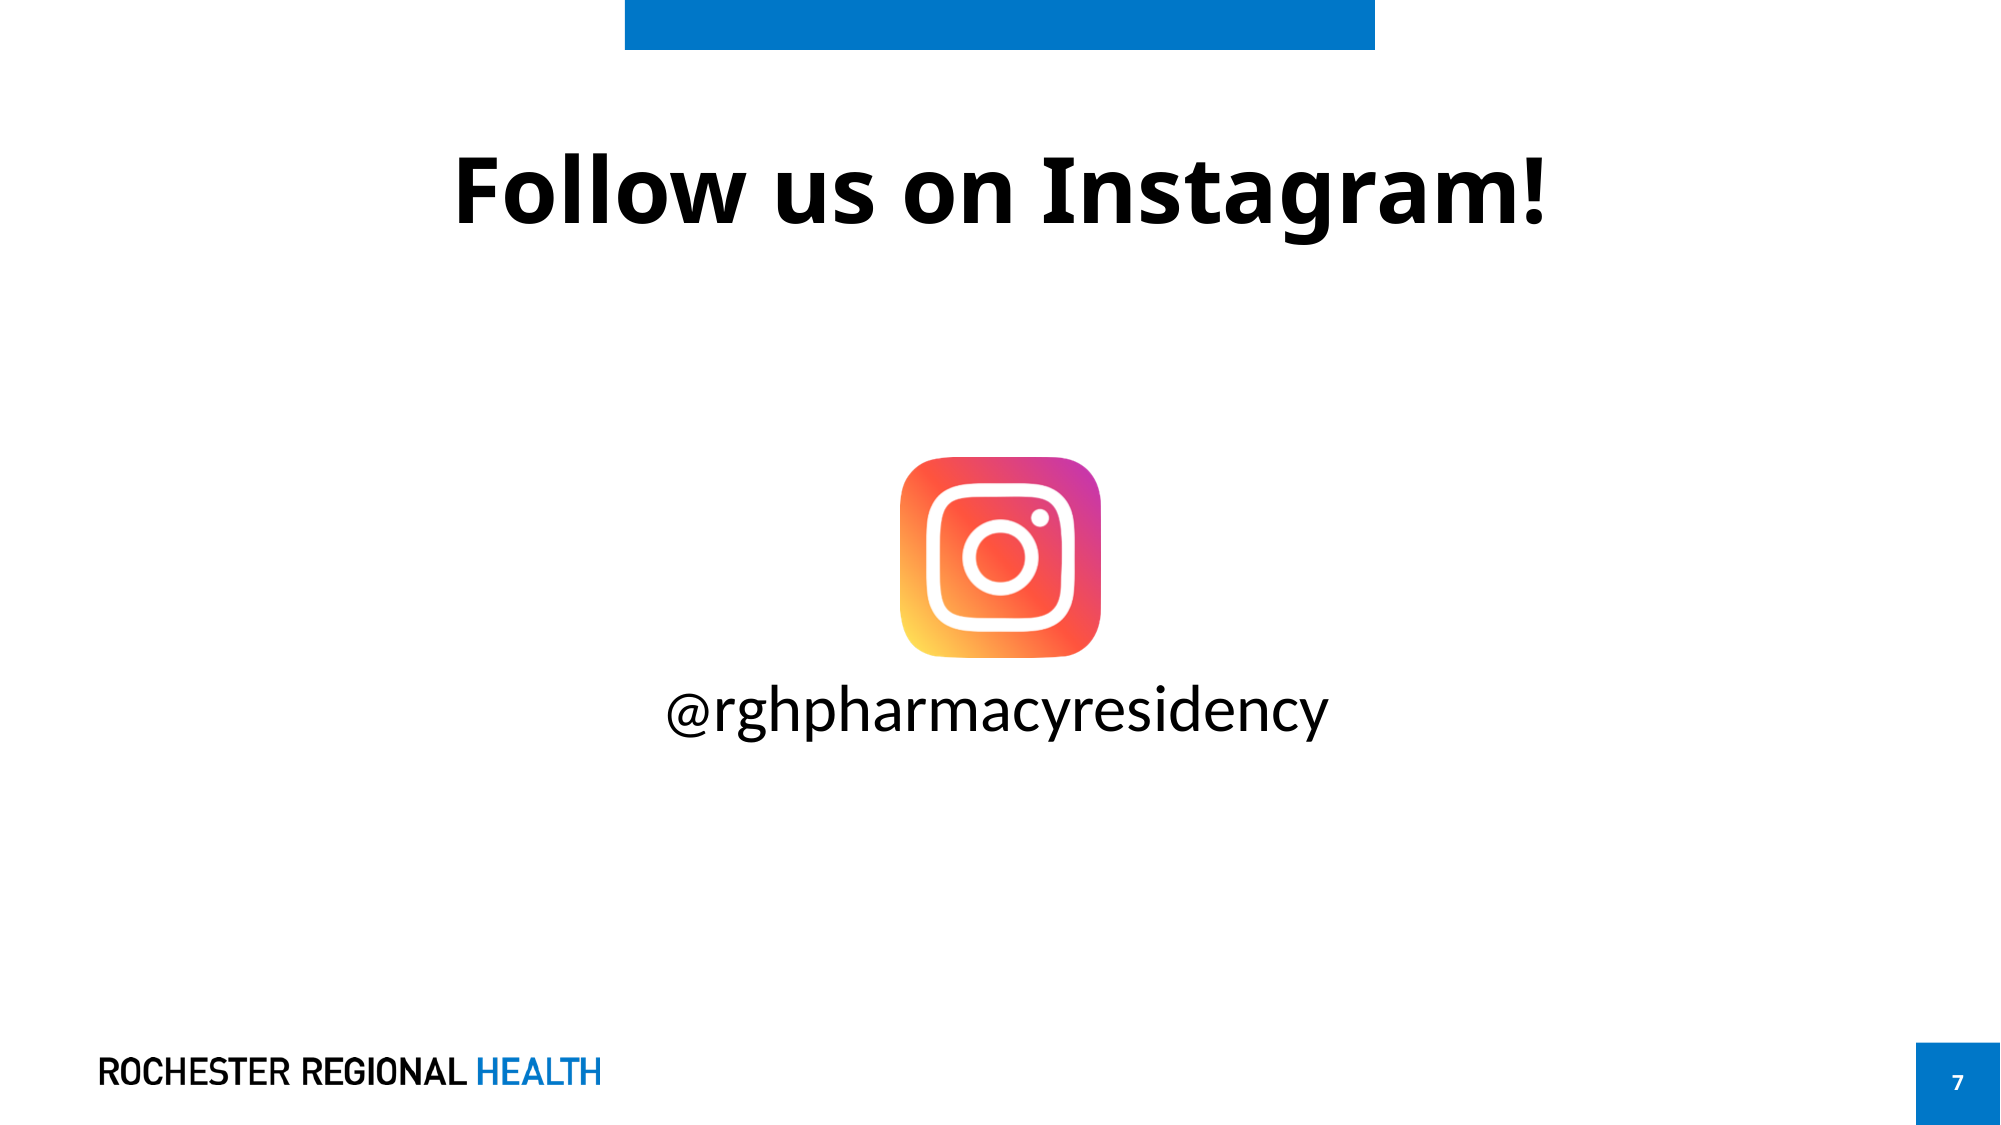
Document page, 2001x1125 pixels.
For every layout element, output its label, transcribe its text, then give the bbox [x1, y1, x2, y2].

title Follow us on Instagram! [137, 85, 1863, 304]
text_box @rghpharmacyresidency [647, 657, 1353, 752]
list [899, 457, 1100, 658]
picture [99, 1057, 600, 1085]
slide_number 7 [1916, 1053, 2000, 1114]
